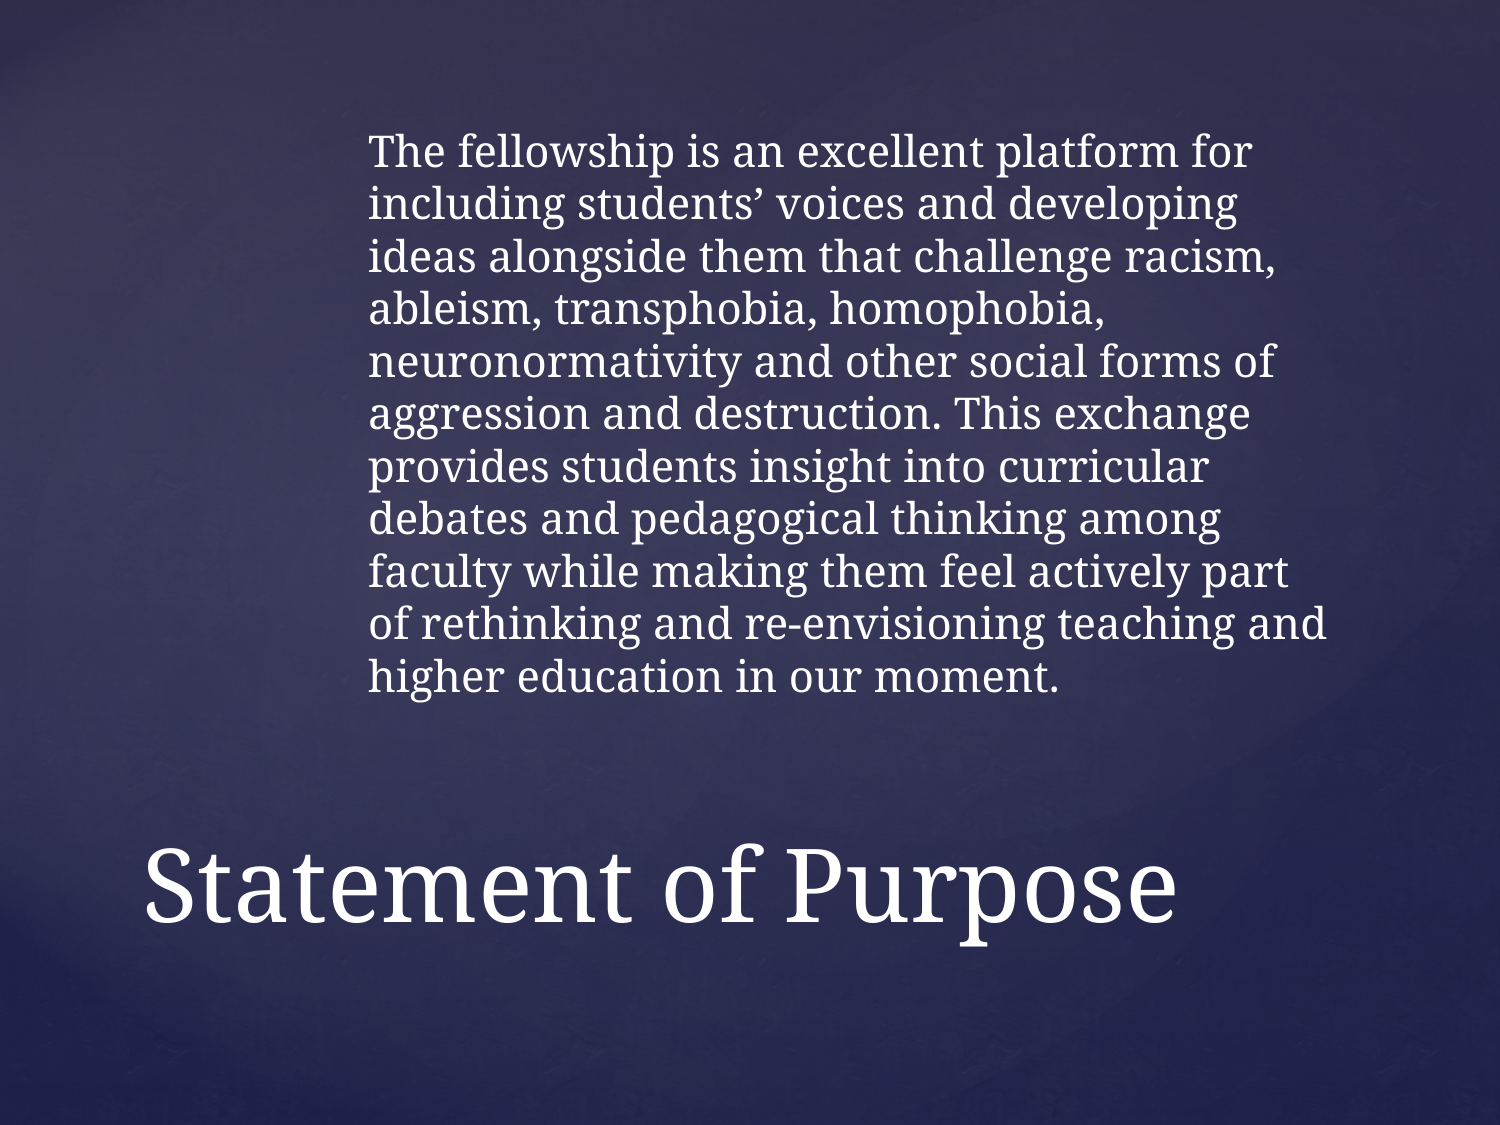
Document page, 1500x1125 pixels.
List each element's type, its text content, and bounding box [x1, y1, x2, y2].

title Statement of Purpose [127, 800, 1365, 950]
list The fellowship is an excellent platform for including students’ voices and developing ideas alongside them that challenge racism, ableism, transphobia, homophobia, neuronormativity and other social forms of aggression and destruction. This exchange provides students insight into curricular debates and pedagogical thinking among faculty while making them feel actively part of rethinking and re-envisioning teaching and higher education in our moment. [350, 112, 1350, 713]
